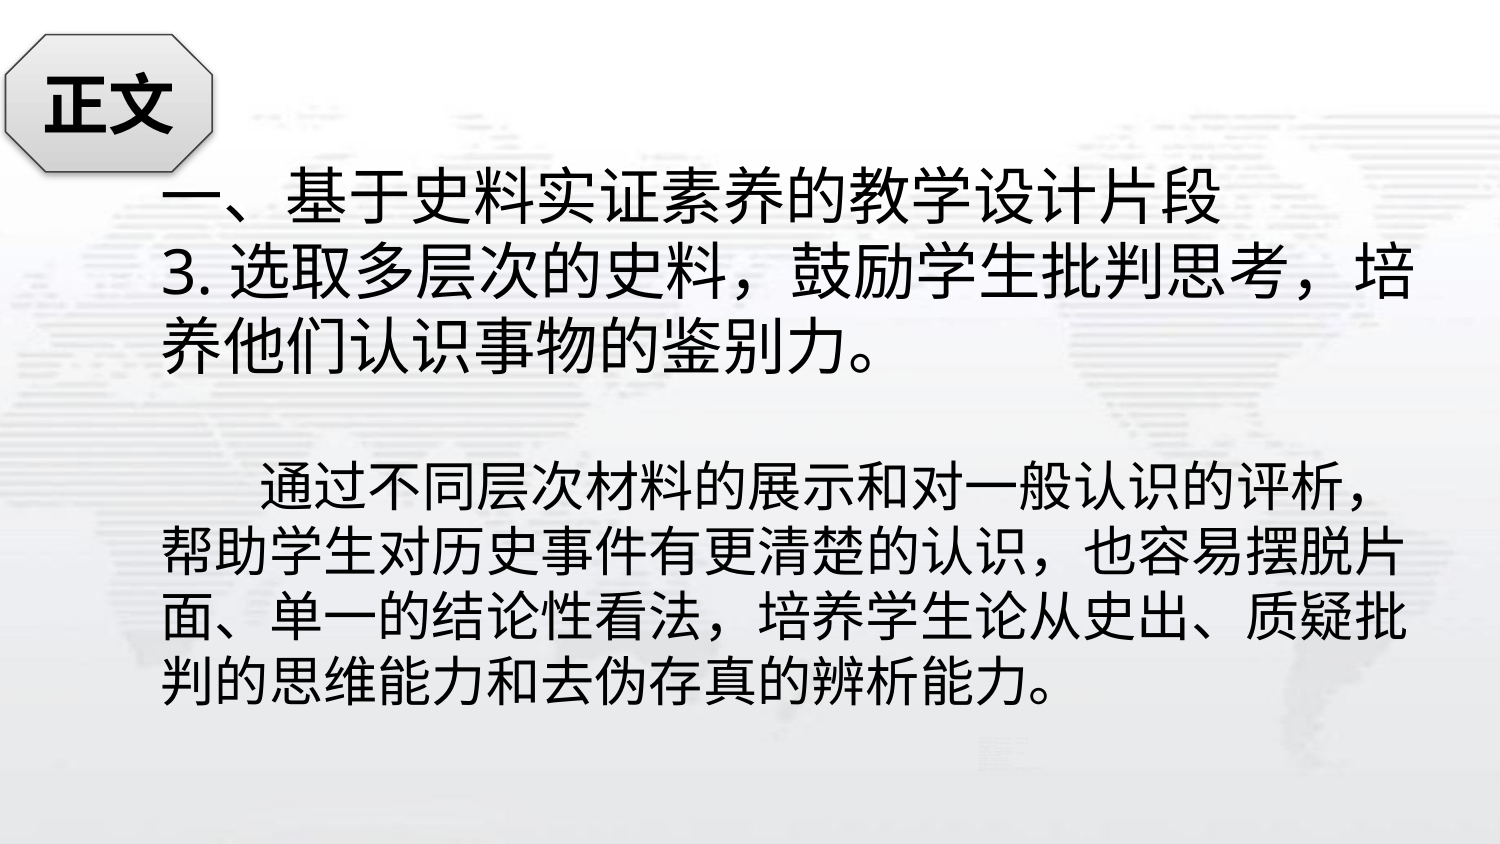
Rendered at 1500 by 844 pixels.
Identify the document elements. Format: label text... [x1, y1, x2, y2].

text_box 通过不同层次材料的展示和对一般认识的评析，帮助学生对历史事件有更清楚的认识，也容易摆脱片面、单一的结论性看法，培养学生论从史出、质疑批判的思维能力和去伪存真的辨析能力。 [147, 445, 1435, 719]
text_box 一、基于史料实证素养的教学设计片段 3.选取多层次的史料，鼓励学生批判思考，培养他们认识事物的鉴别力。 [147, 150, 1435, 389]
text_box 正文 [4, 33, 213, 173]
picture [0, 0, 1500, 844]
